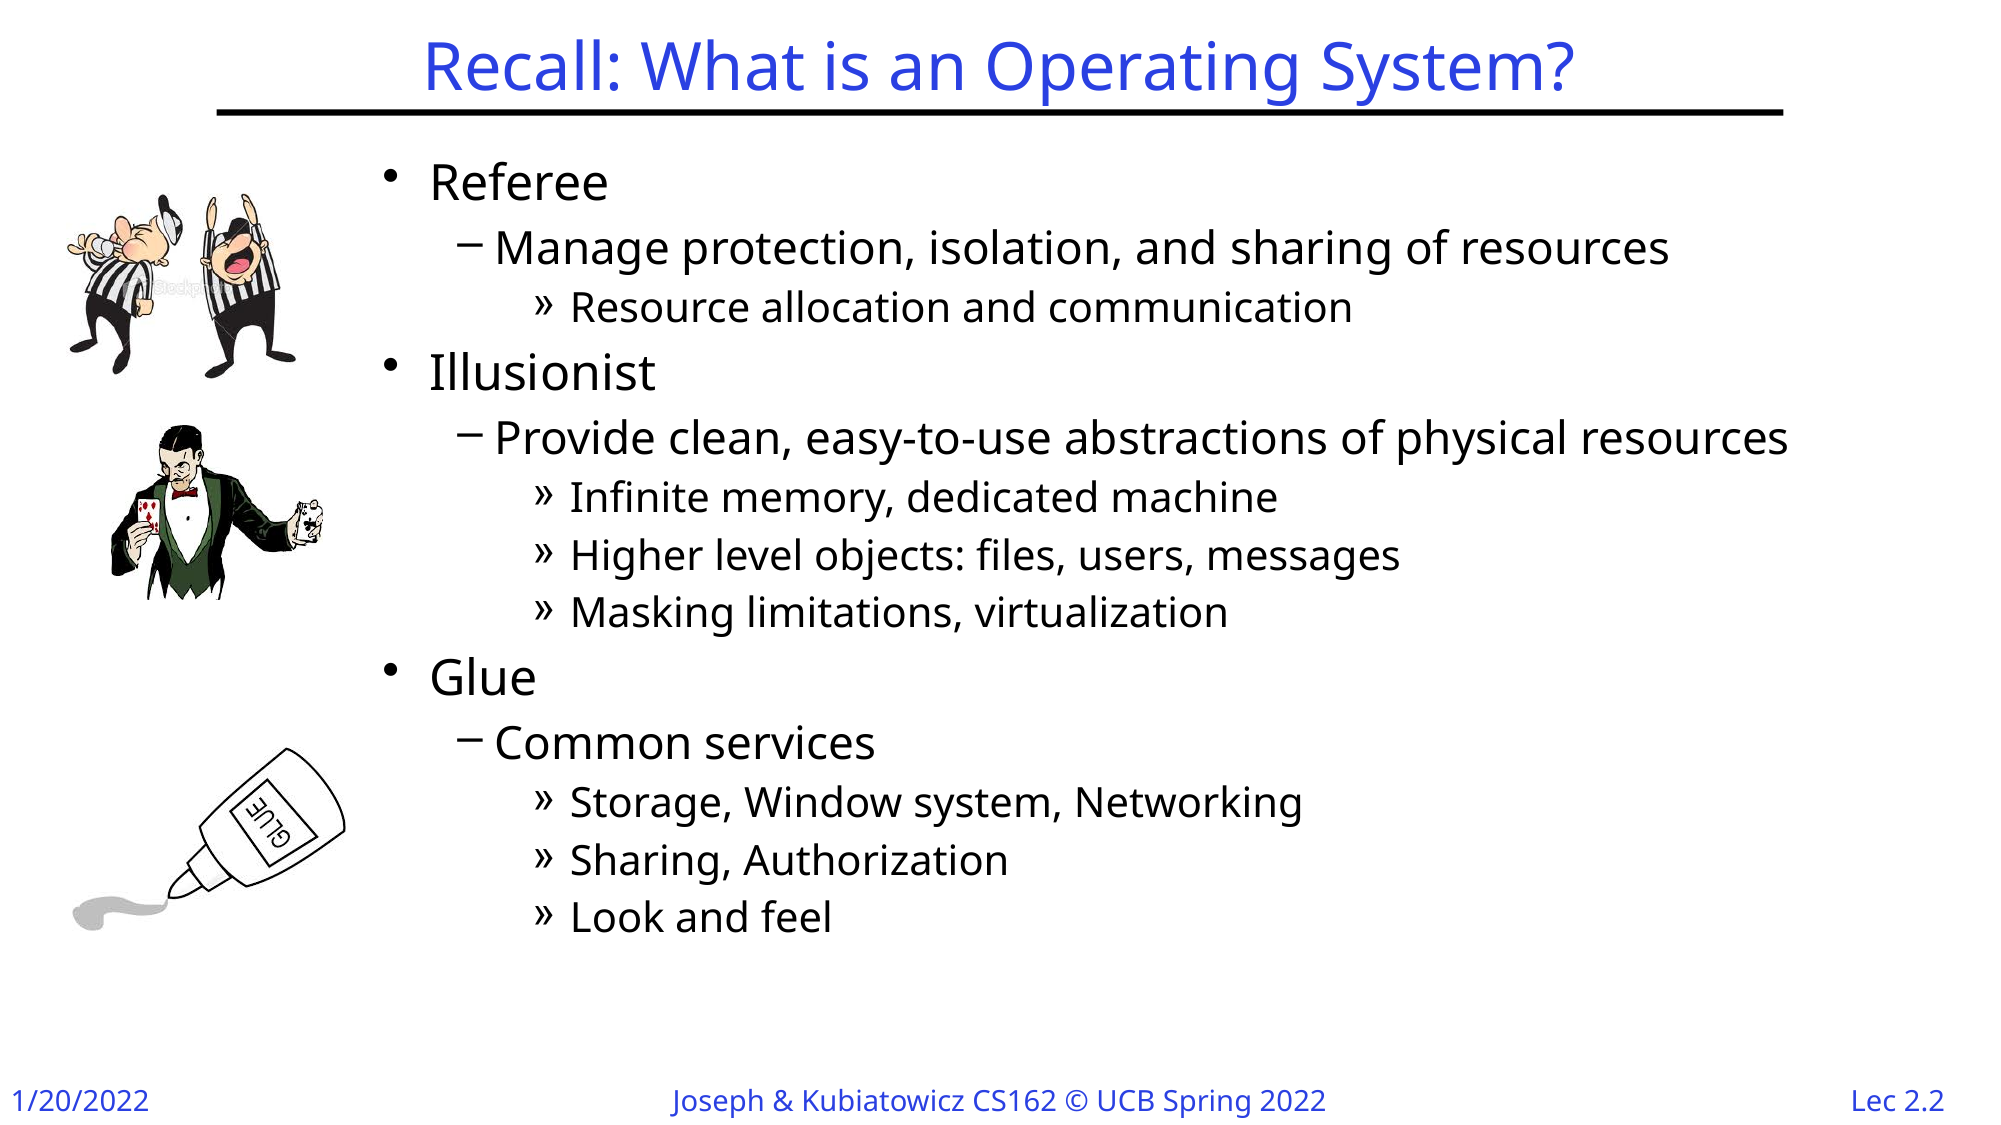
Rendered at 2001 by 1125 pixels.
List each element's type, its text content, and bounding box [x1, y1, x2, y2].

list Referee Manage protection, isolation, and sharing of resources Resource allocation and communication Illusionist Provide clean, easy-to-use abstractions of physical resources Infinite memory, dedicated machine Higher level objects: files, users, messages Masking limitations, virtualization Glue Common services Storage, Window system, Networking Sharing, Authorization Look and feel [367, 149, 1863, 991]
picture [66, 193, 299, 380]
title Recall: What is an Operating System? [216, 24, 1784, 113]
picture [71, 747, 346, 931]
picture [110, 424, 324, 601]
